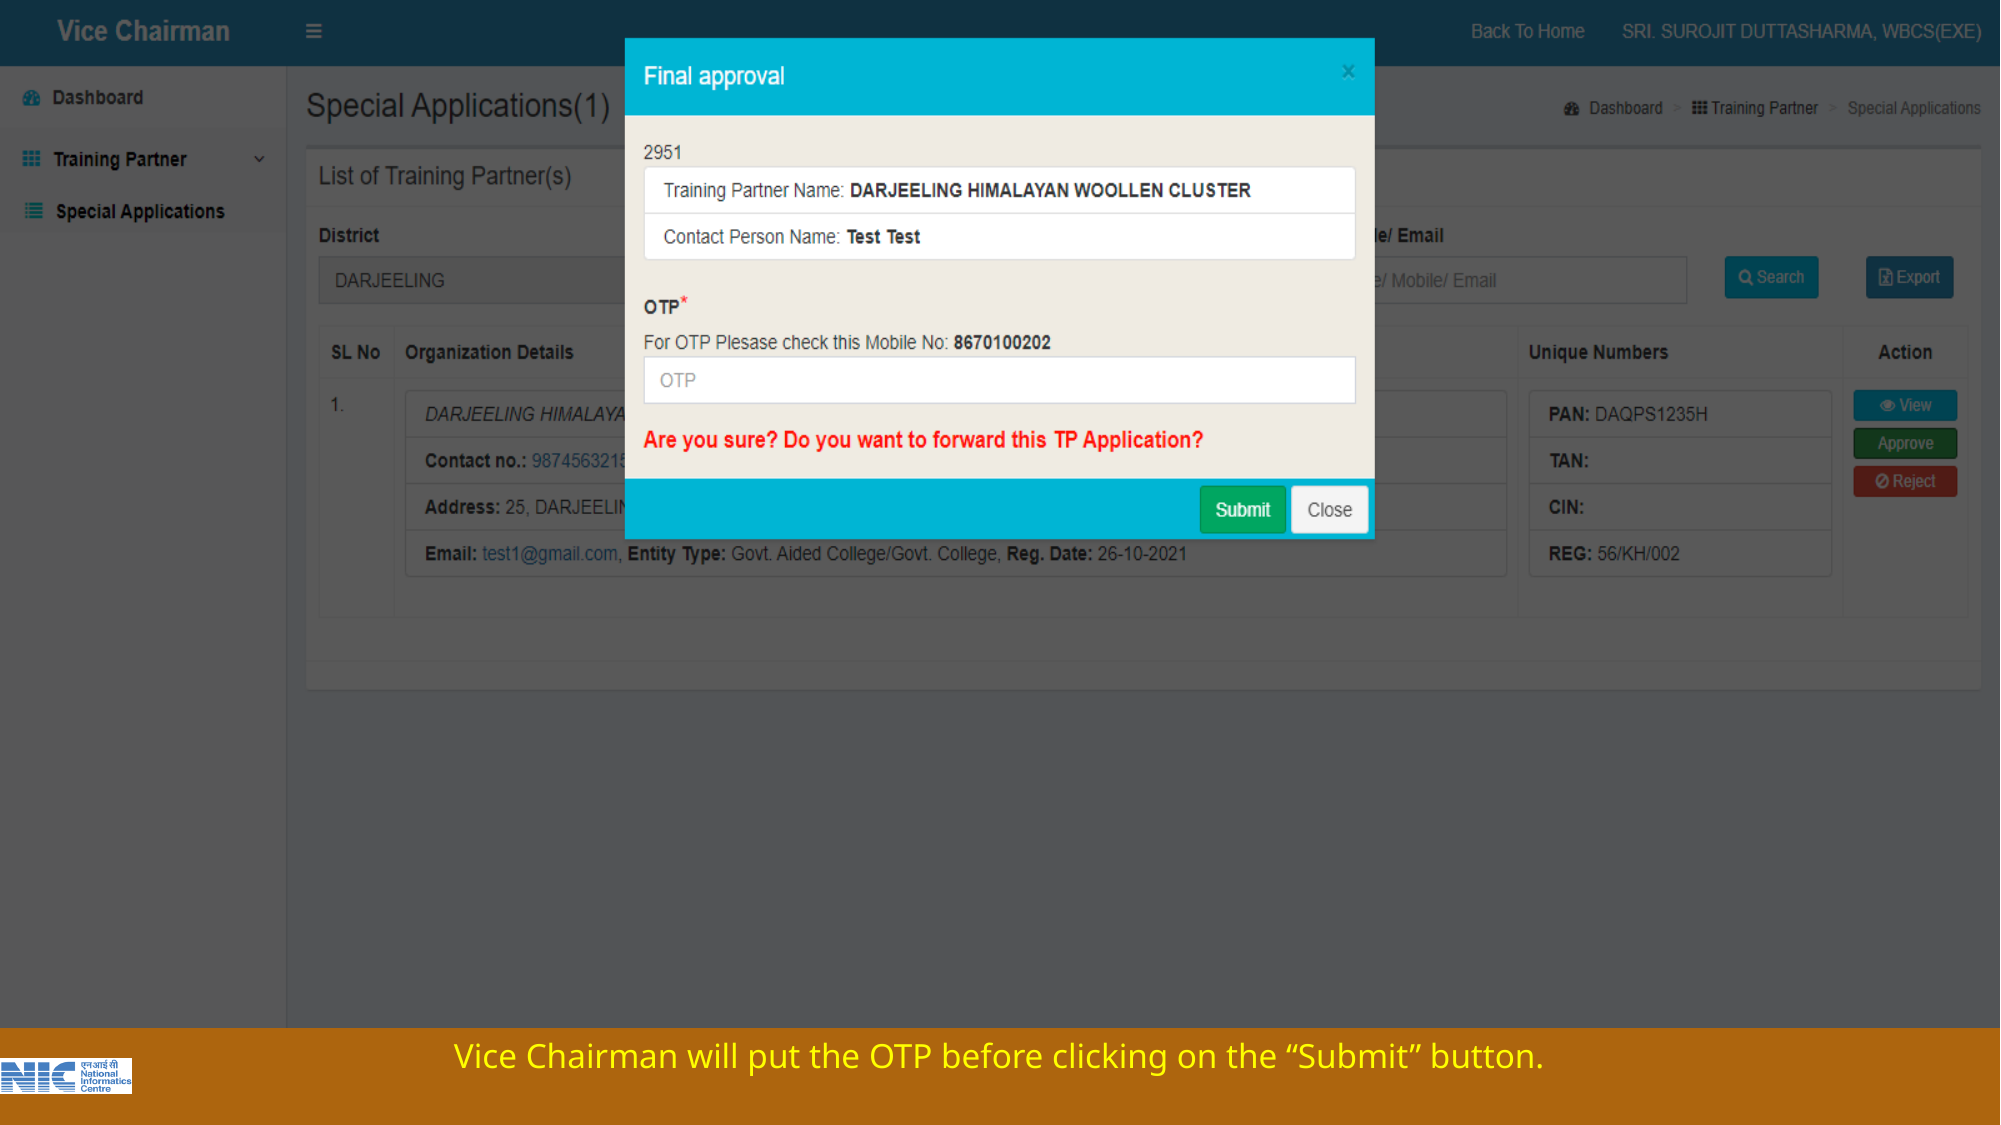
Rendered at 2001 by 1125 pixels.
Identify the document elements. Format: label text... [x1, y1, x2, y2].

picture [0, 0, 2000, 1028]
picture [0, 1058, 132, 1095]
title Vice Chairman will put the OTP before clicking on the “Submit” button. [0, 1035, 2000, 1125]
